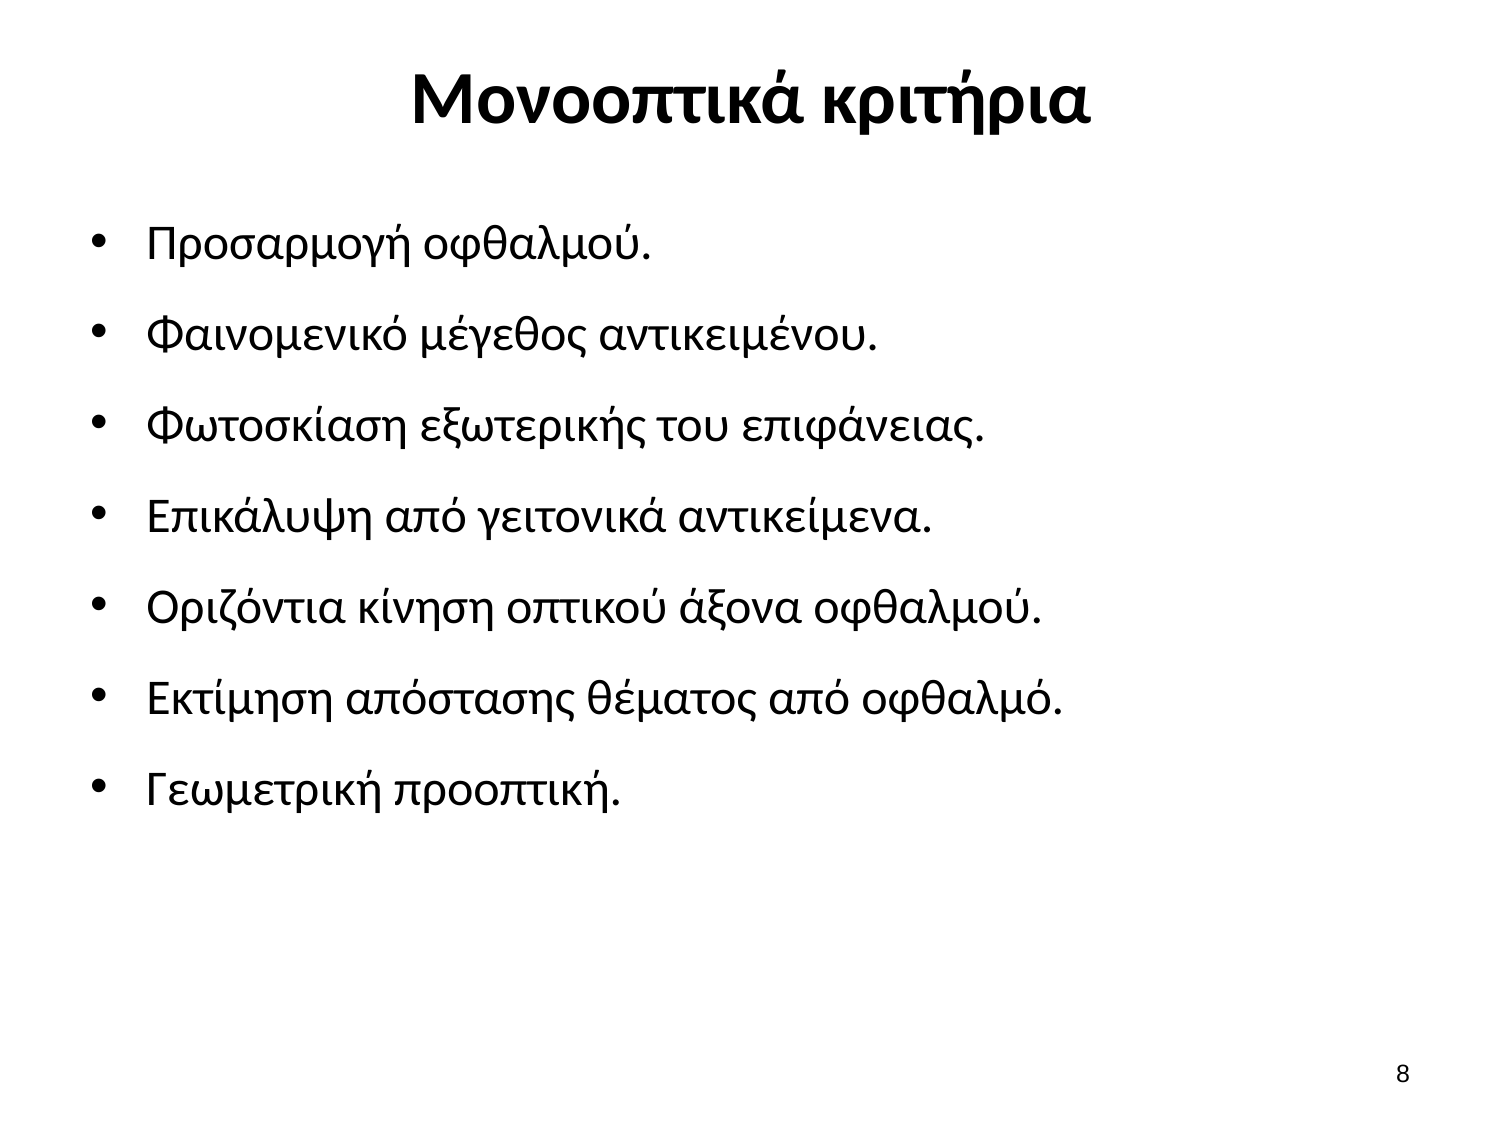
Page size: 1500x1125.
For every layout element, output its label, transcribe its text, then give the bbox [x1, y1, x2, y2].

slide_number 7 [1074, 1042, 1425, 1103]
title Μονοοπτικά κριτήρια [76, 19, 1427, 169]
list Προσαρμογή οφθαλμού. Φαινομενικό μέγεθος αντικειμένου. Φωτοσκίαση εξωτερικής του επιφάνειας. Επικάλυψη από γειτονικά αντικείμενα. Οριζόντια κίνηση οπτικού άξονα οφθαλμού. Εκτίμηση απόστασης θέματος από οφθαλμό. Γεωμετρική προοπτική. [75, 196, 1425, 1024]
